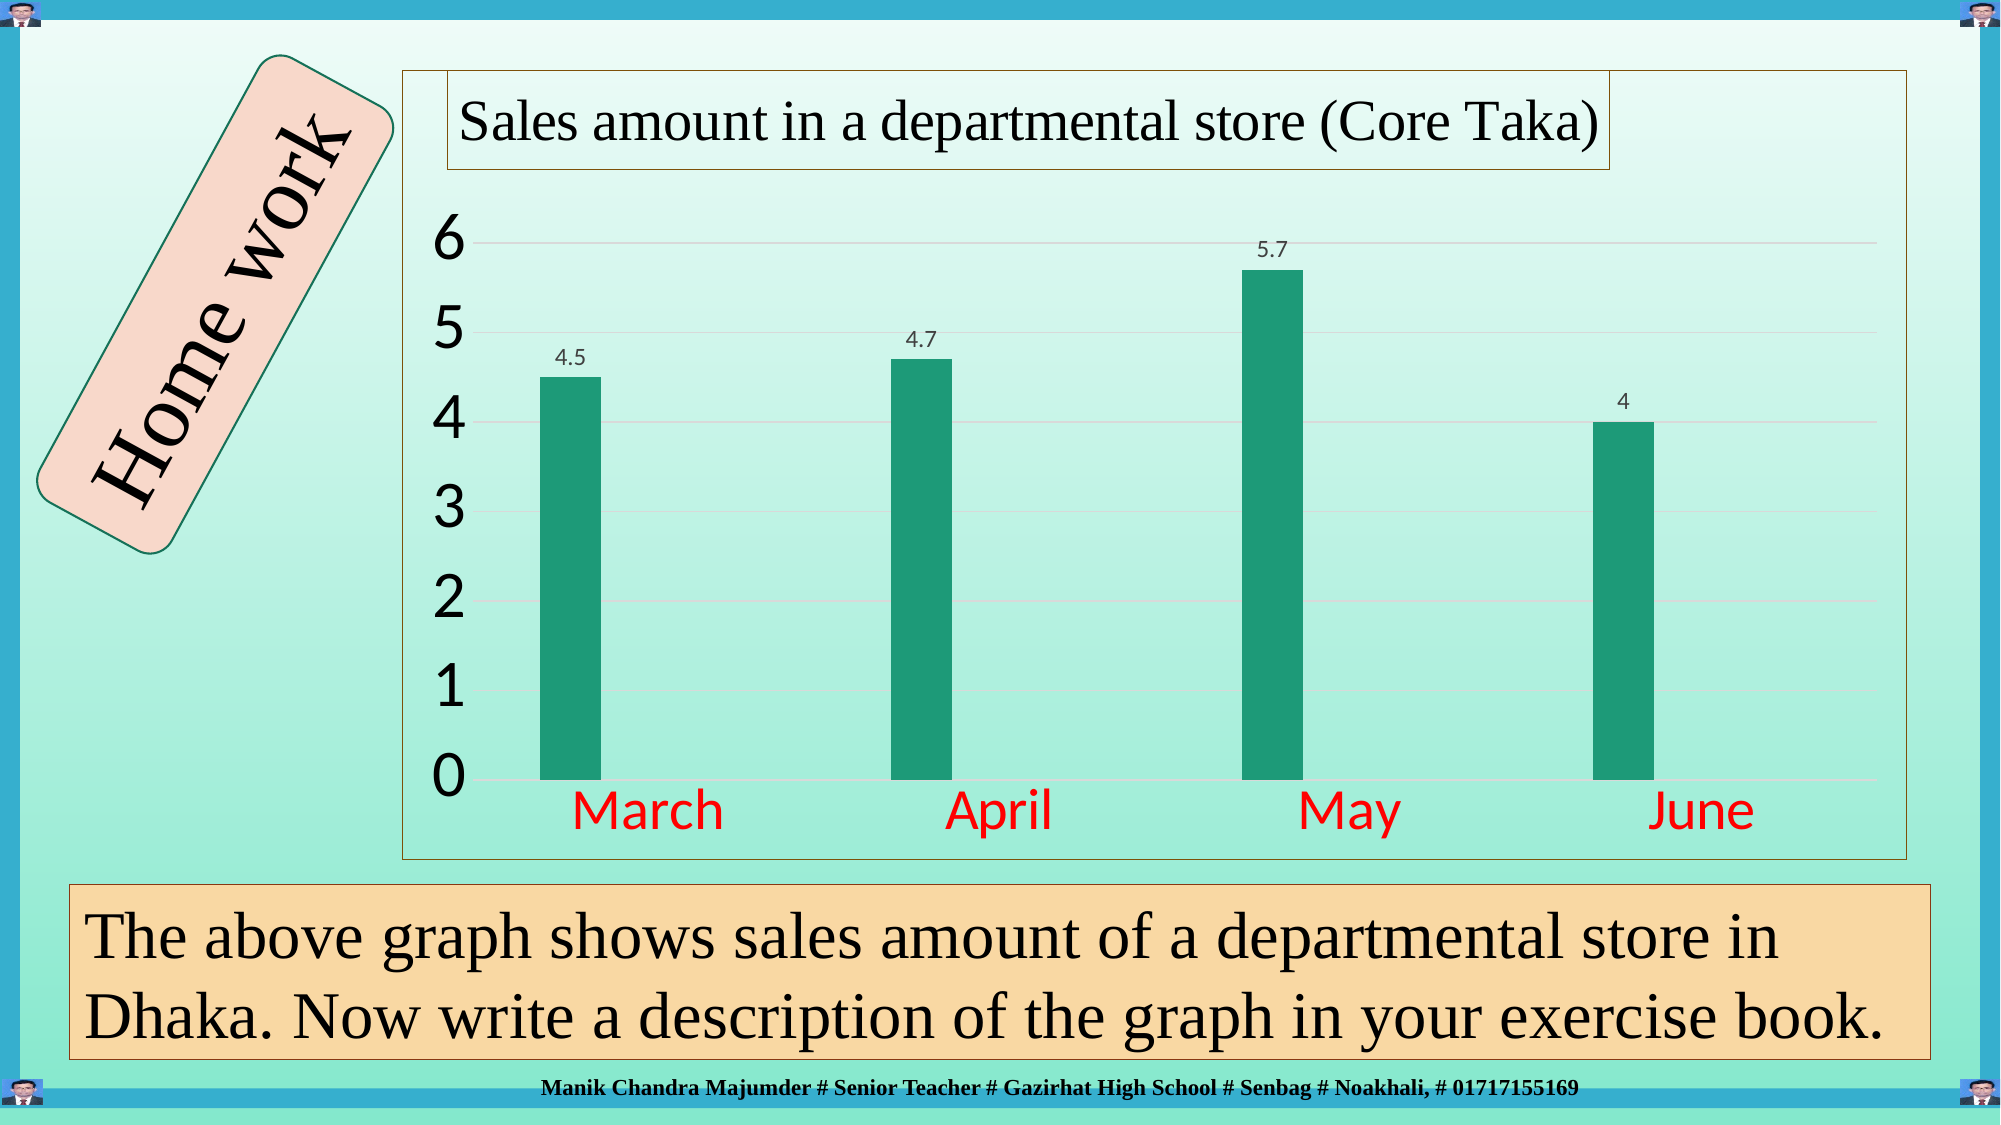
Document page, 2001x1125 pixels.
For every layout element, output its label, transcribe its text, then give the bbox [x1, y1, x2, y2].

text_box Home work [36, 54, 395, 555]
text_box The above graph shows sales amount of a departmental store in Dhaka. Now write a description of the graph in your exercise book. [69, 884, 1931, 1060]
picture [1960, 2, 2001, 27]
picture [2, 1079, 43, 1105]
picture [1960, 1079, 2001, 1105]
chart [402, 70, 1907, 860]
picture [0, 2, 41, 27]
